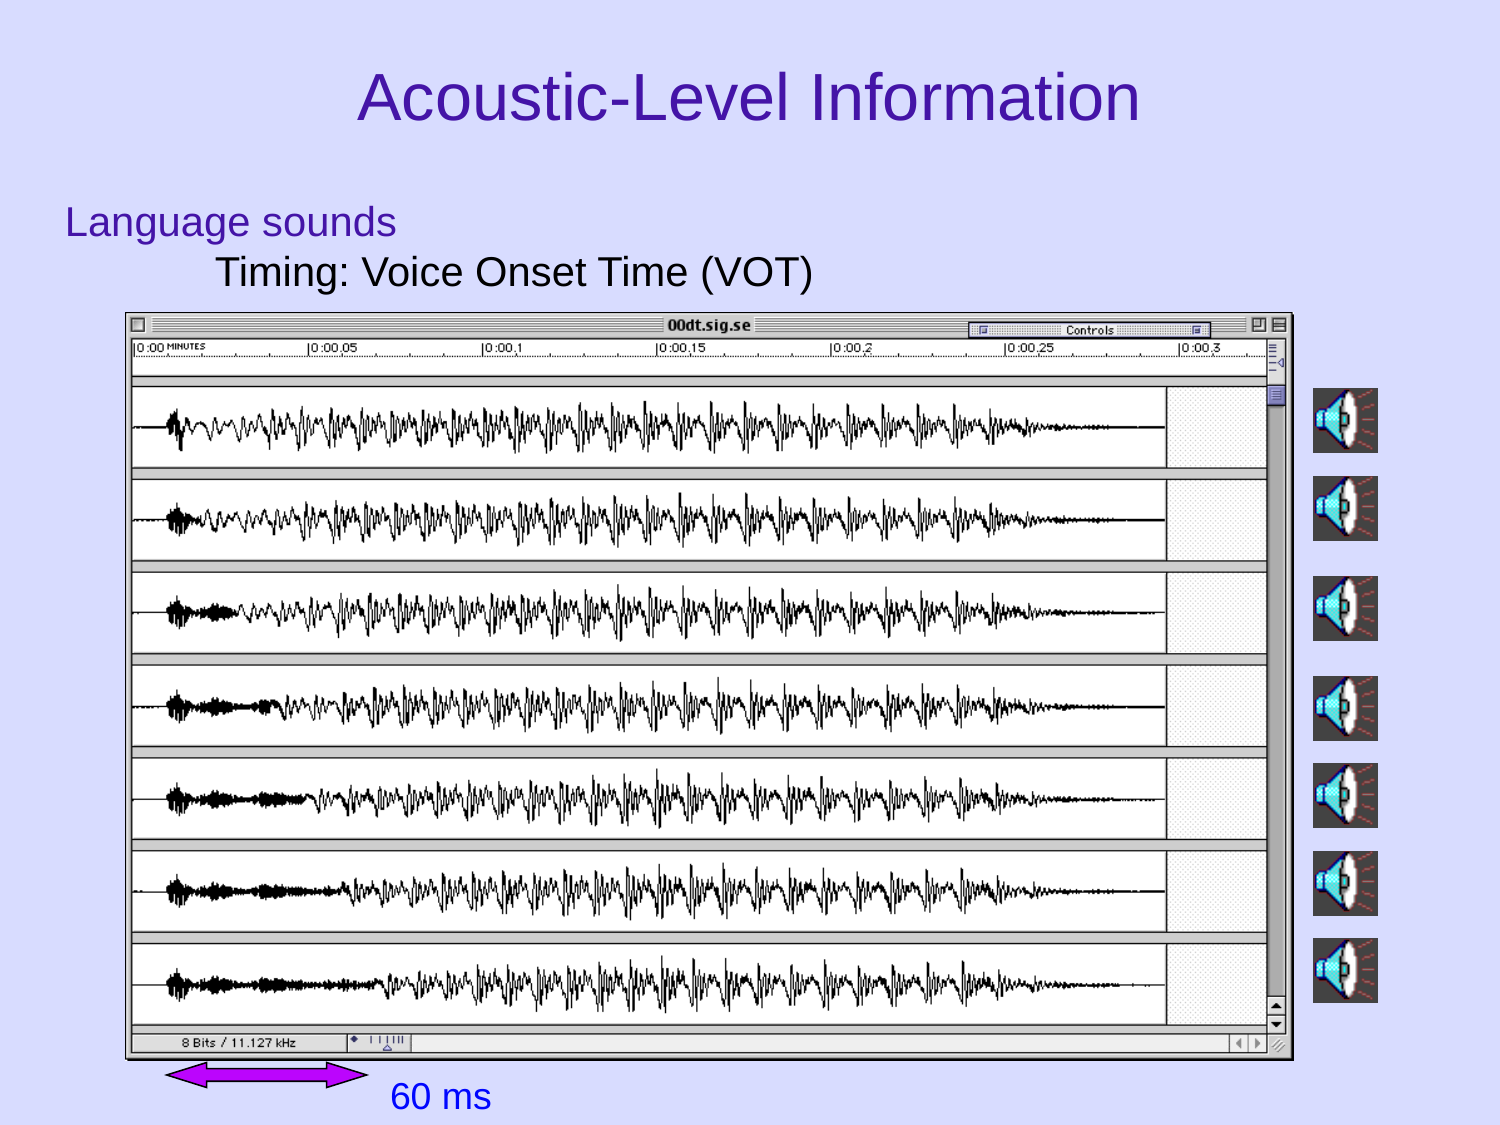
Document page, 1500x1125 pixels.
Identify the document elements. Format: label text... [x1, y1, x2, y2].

picture [1312, 937, 1380, 1005]
picture [1312, 849, 1380, 917]
text_box 60 ms [375, 1069, 507, 1125]
title Acoustic-Level Information [0, 0, 1500, 188]
picture [1312, 387, 1380, 455]
text_box [166, 1069, 367, 1088]
text_box Language sounds Timing: Voice Onset Time (VOT) [49, 187, 1400, 303]
picture [1312, 574, 1380, 642]
picture [124, 312, 1294, 1061]
picture [1312, 762, 1380, 830]
picture [1312, 474, 1380, 542]
picture [1312, 674, 1380, 742]
